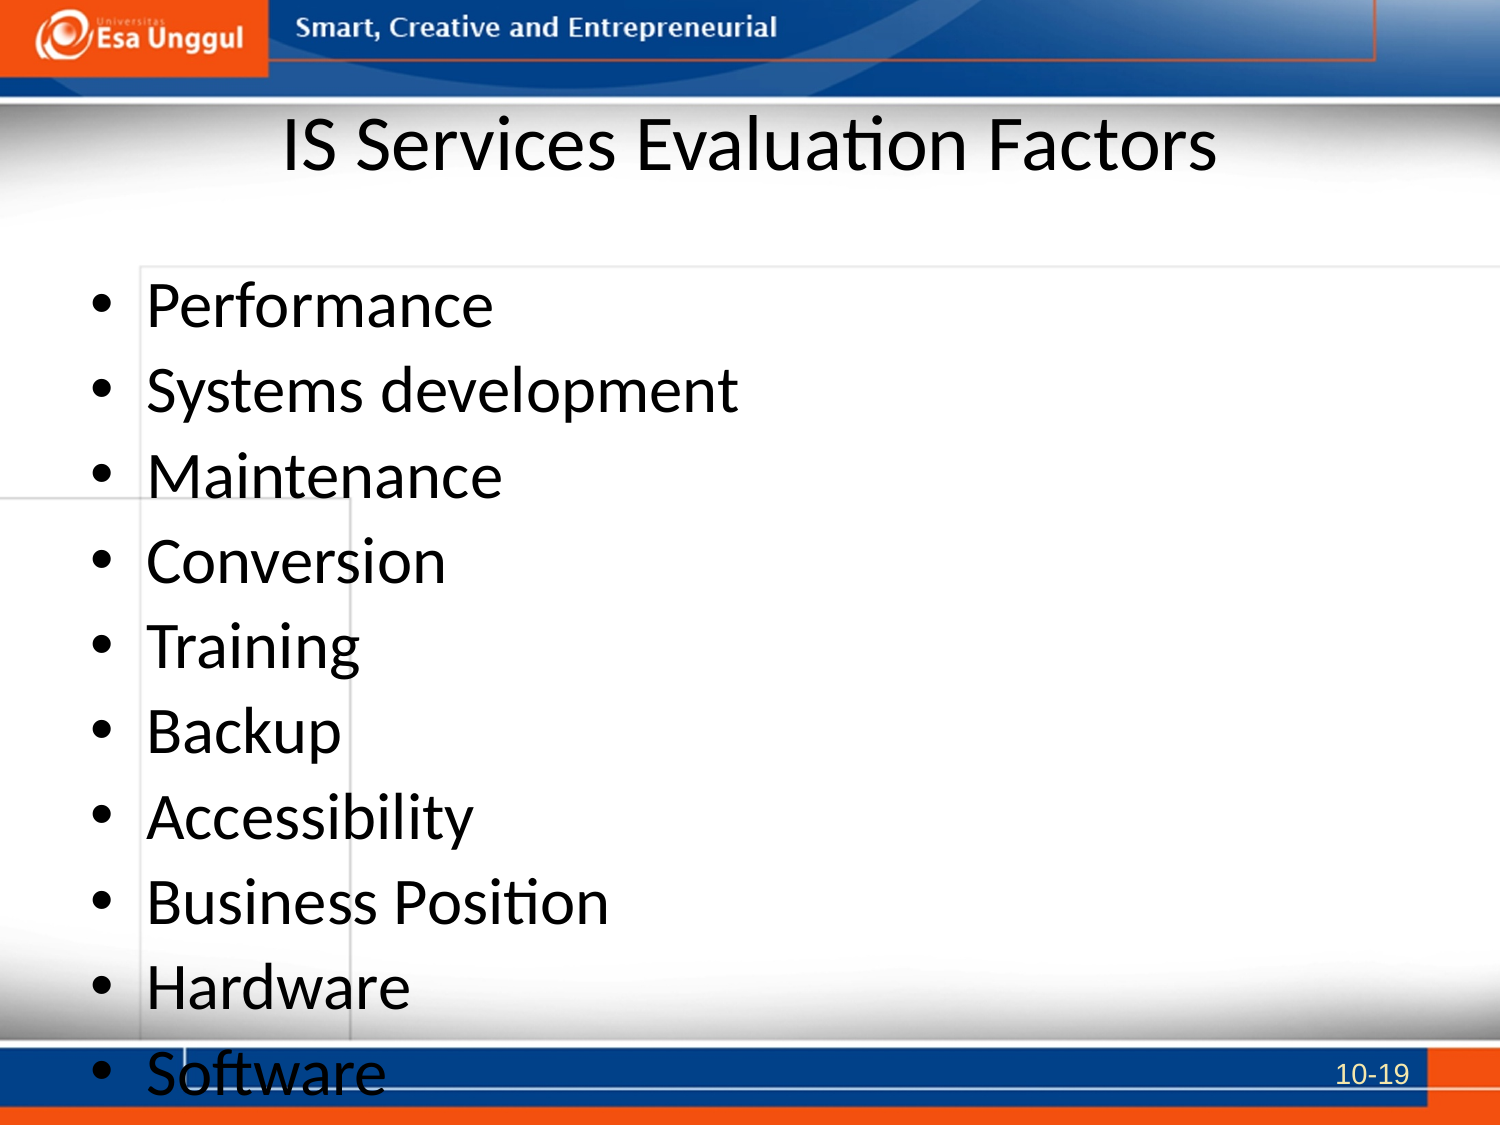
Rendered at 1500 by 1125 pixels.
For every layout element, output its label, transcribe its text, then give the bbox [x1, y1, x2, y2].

title IS Services Evaluation Factors [75, 45, 1425, 233]
picture [0, 0, 1500, 1125]
slide_number 10-19 [1074, 1042, 1425, 1103]
list Performance Systems development Maintenance Conversion Training Backup Accessibility Business Position Hardware Software [75, 262, 1425, 1005]
